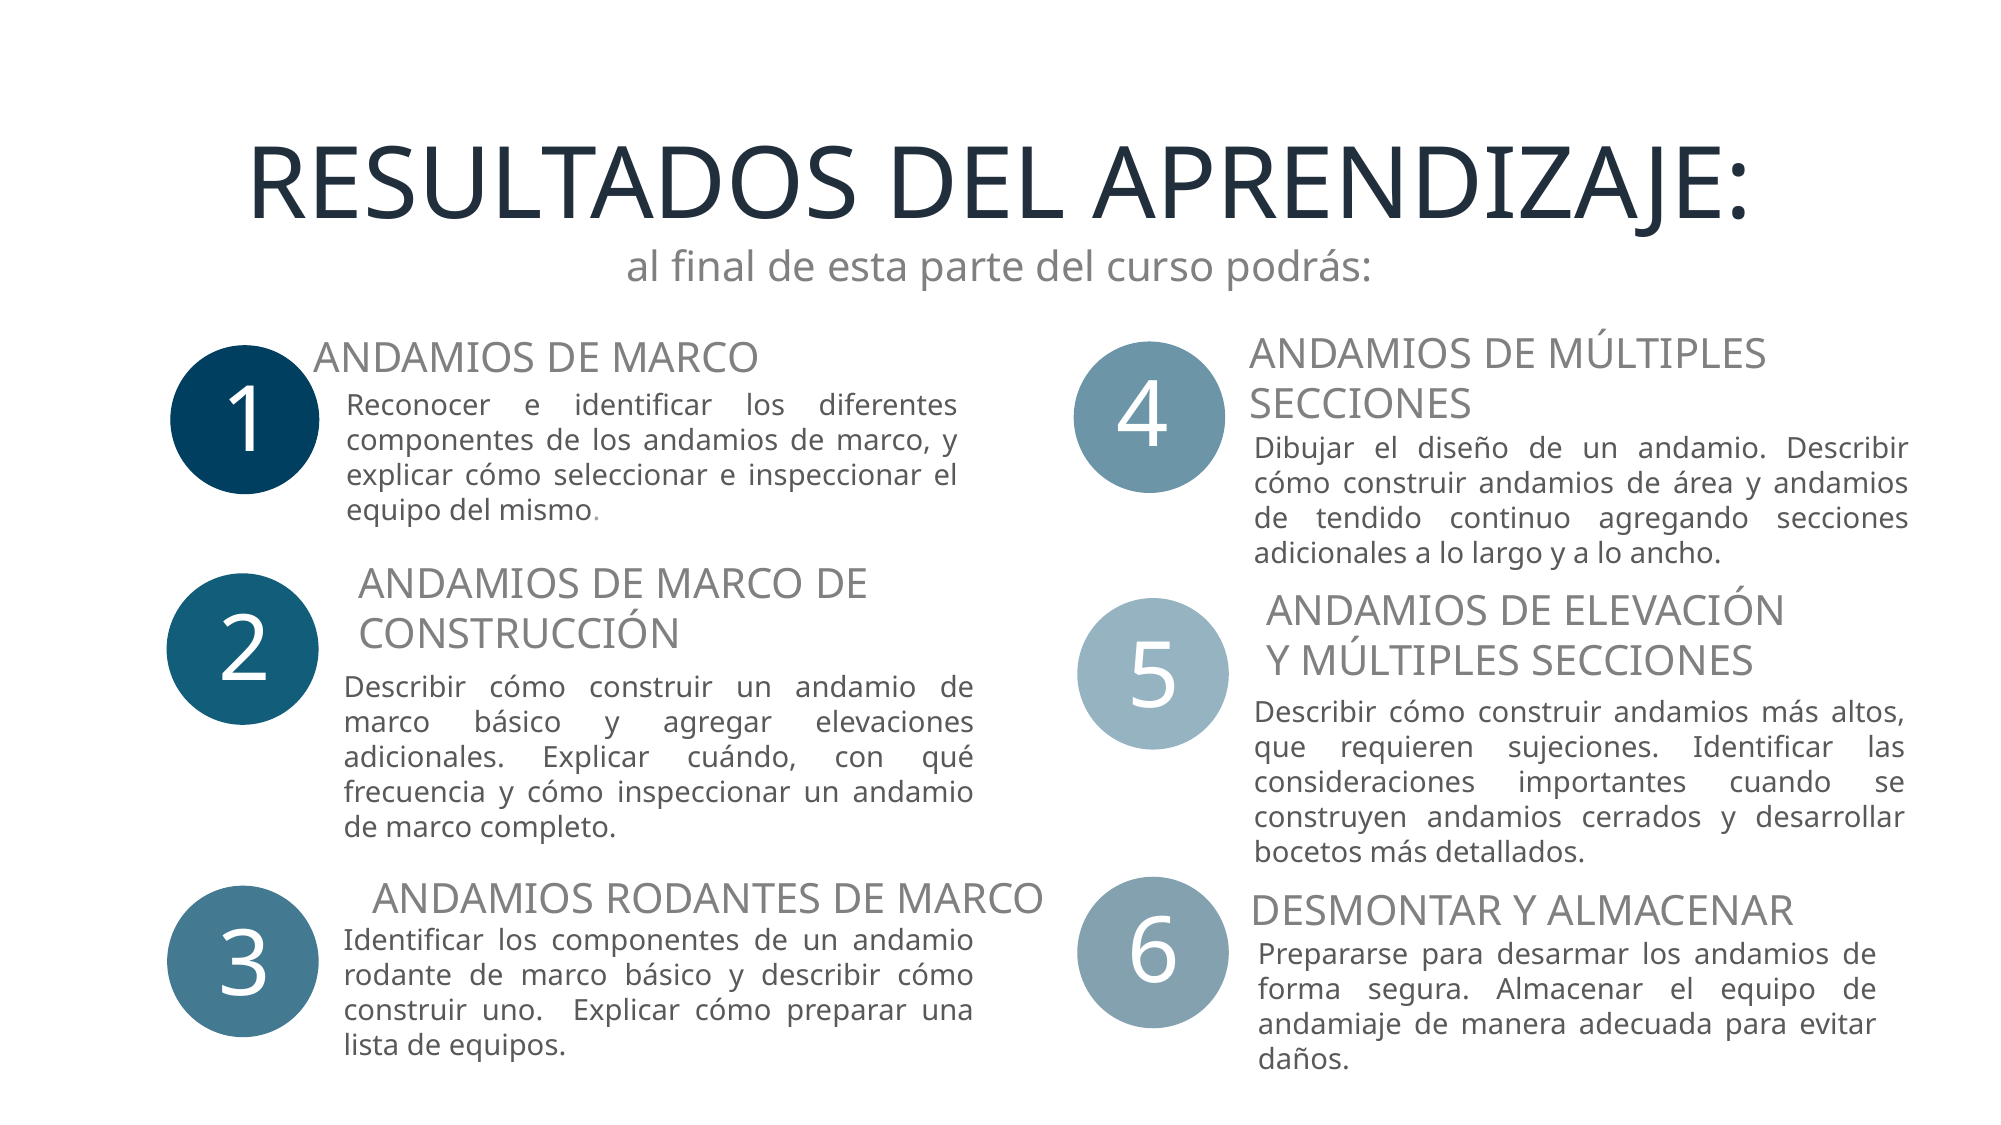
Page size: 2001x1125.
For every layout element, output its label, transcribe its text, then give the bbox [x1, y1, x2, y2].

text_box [170, 323, 973, 536]
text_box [166, 549, 990, 818]
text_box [1077, 576, 1921, 914]
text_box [1077, 876, 1893, 1121]
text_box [1073, 319, 1924, 586]
text_box al final de esta parte del curso podrás: [611, 247, 1389, 298]
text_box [167, 864, 1089, 1125]
text_box Resultados del aprendizaje: [230, 111, 1769, 247]
